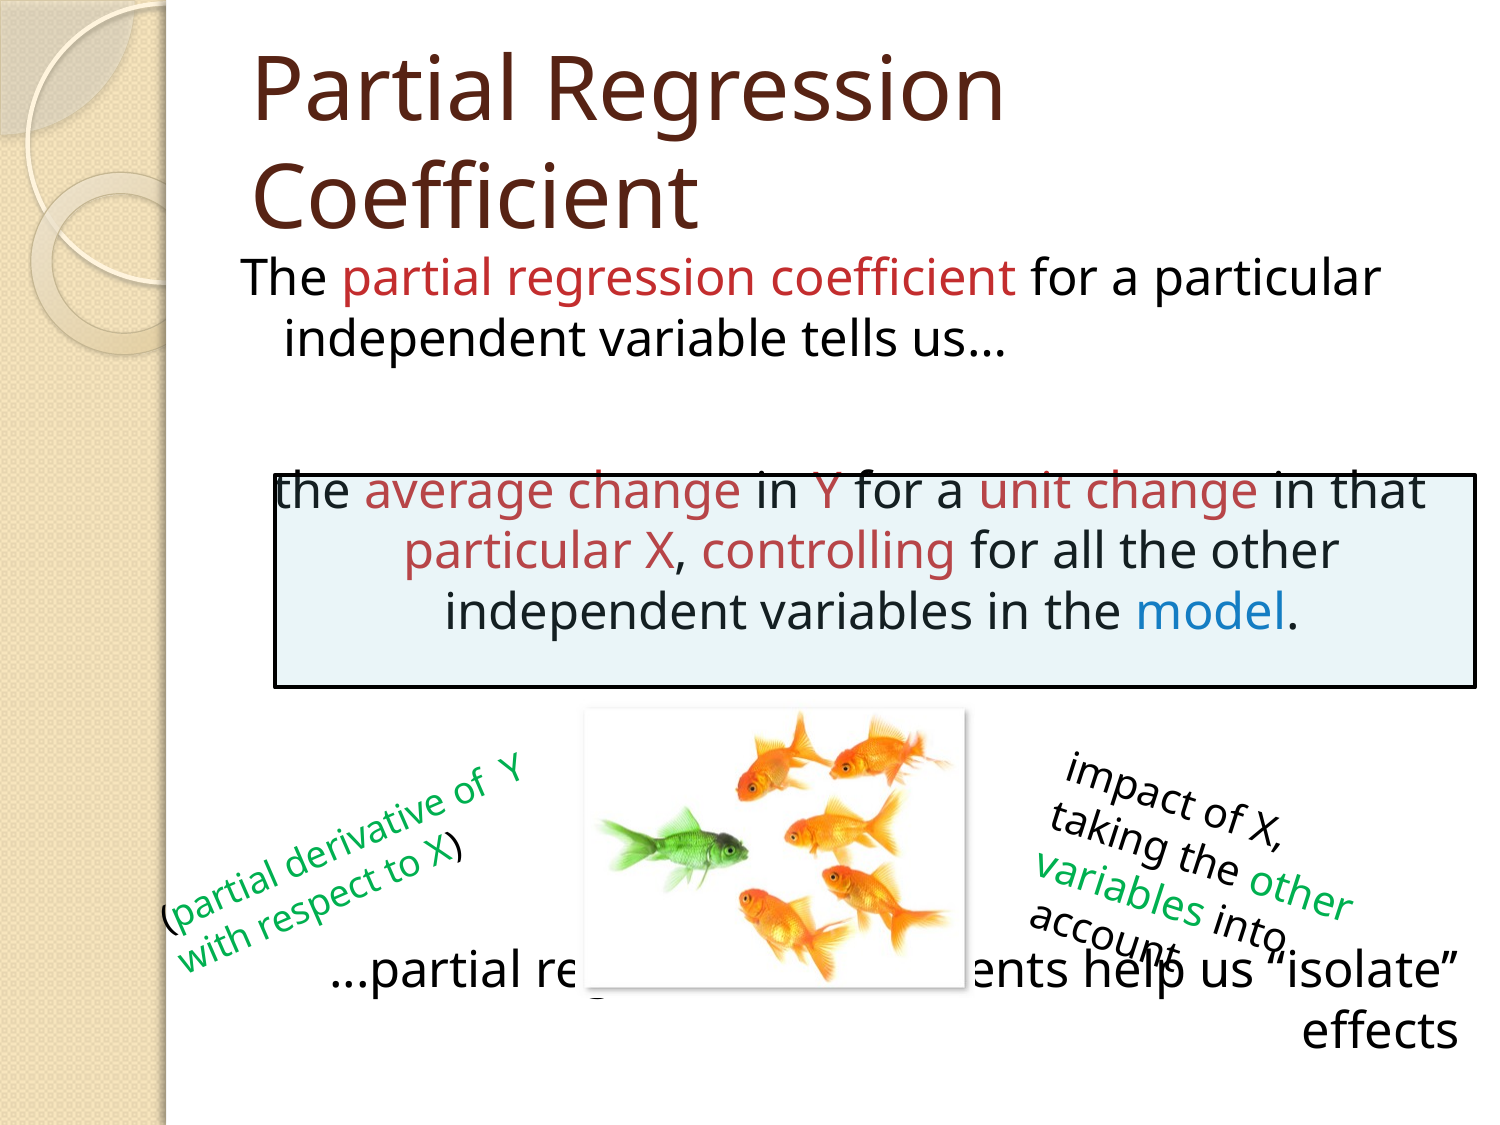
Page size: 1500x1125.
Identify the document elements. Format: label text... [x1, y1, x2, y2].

picture [574, 699, 976, 999]
list The partial regression coefficient for a particular independent variable tells us… the average change in Y for a unit change in that particular X, controlling for all the other independent variables in the model. ...partial regression coefficients help us “isolate’’ effects [212, 237, 1475, 1075]
text_box [273, 473, 1477, 689]
title Partial Regression Coefficient [235, 45, 1466, 233]
text_box (partial derivative of Y with respect to X) [135, 725, 567, 995]
text_box impact of X, taking the other variables into account [998, 728, 1393, 1039]
